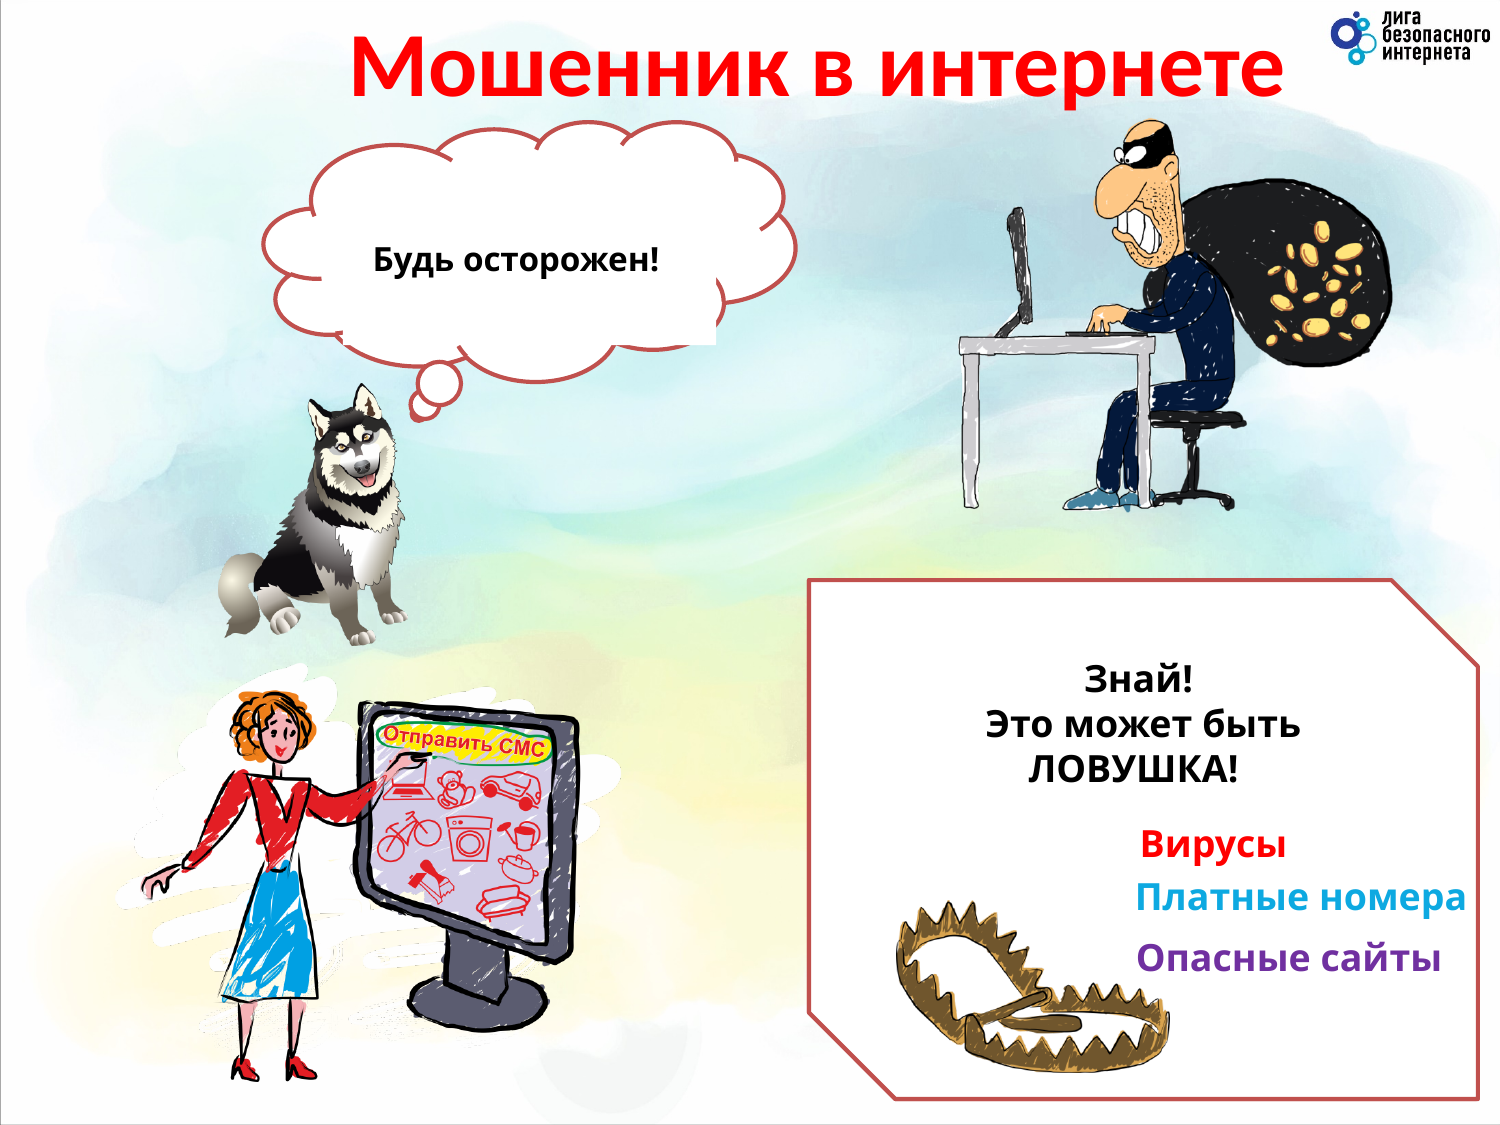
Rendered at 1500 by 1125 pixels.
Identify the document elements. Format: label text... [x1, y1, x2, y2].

text_box Мошенник в интернете [333, 0, 1302, 123]
picture [614, 123, 650, 132]
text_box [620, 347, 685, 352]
text_box Если в игре или на интернет-странице тебя просят: [345, 347, 616, 423]
text_box Знай! Это может быть ЛОВУШКА! [950, 647, 1326, 798]
text_box Платные номера [1119, 865, 1483, 926]
text_box Опасные сайты [1174, 926, 1458, 987]
text_box Так работают Интернет- мошенники! [341, 189, 718, 347]
picture [0, 0, 1500, 1125]
text_box [806, 578, 1480, 1102]
text_box Вирусы [1124, 812, 1313, 865]
text_box Будь осторожен! [327, 189, 705, 327]
text_box Если в игре или на интернет-странице тебя просят: [261, 120, 798, 344]
